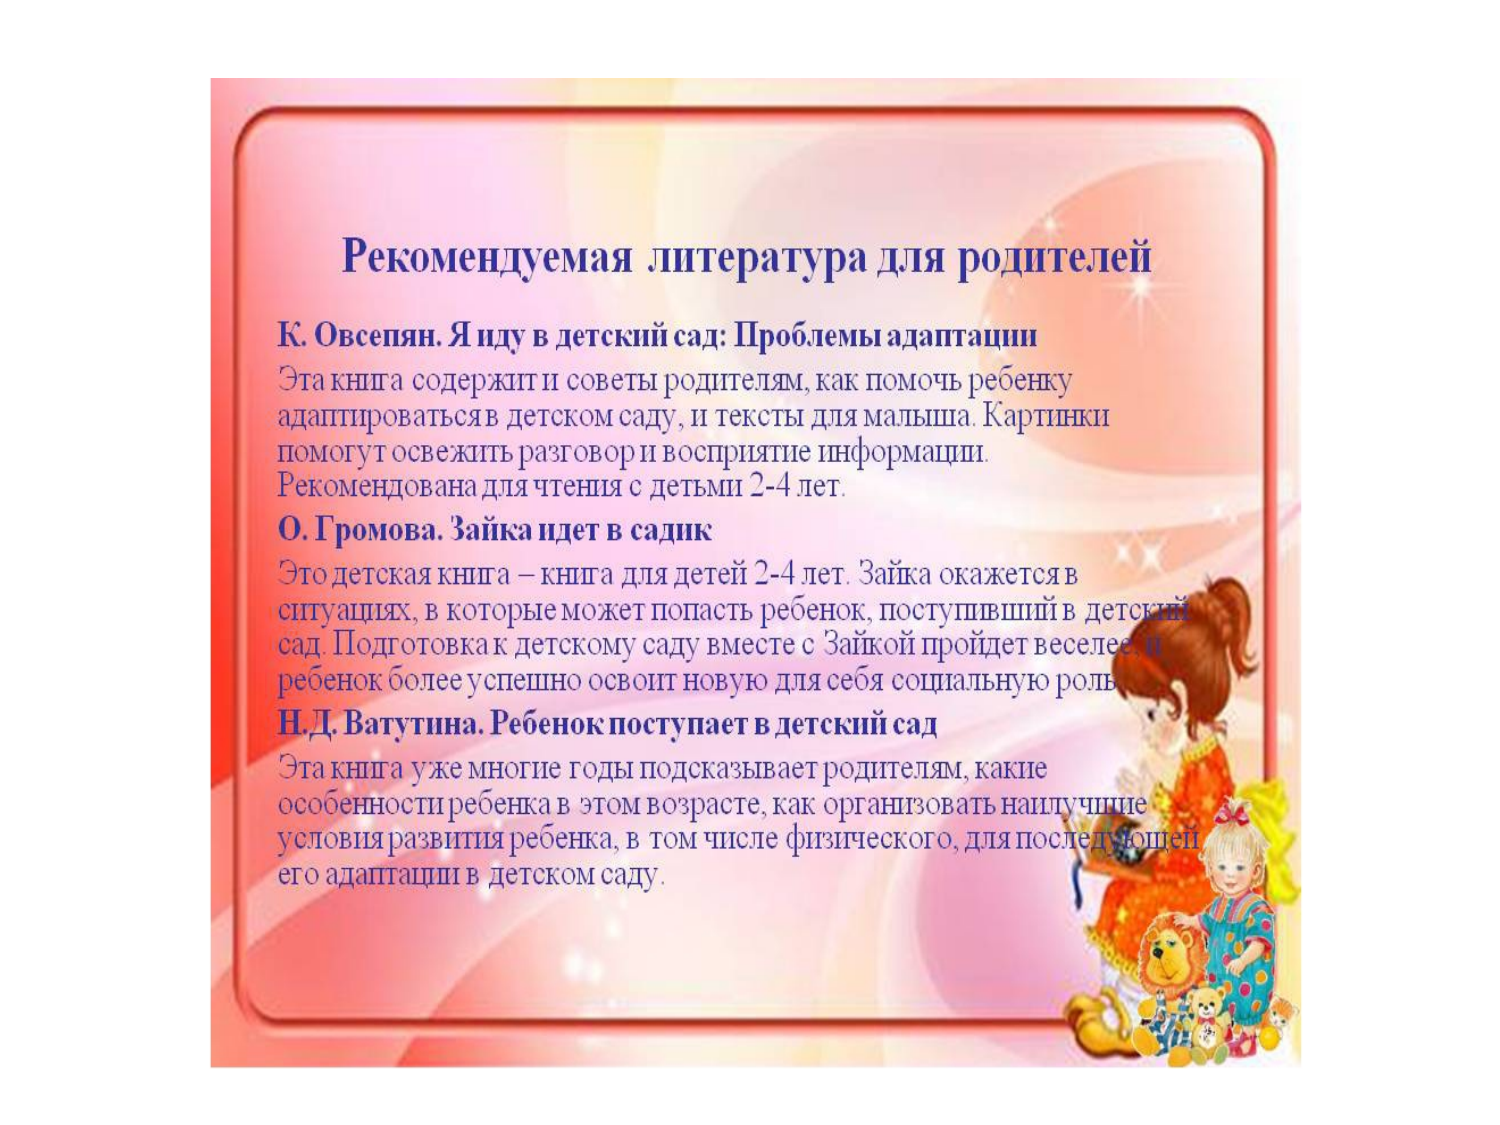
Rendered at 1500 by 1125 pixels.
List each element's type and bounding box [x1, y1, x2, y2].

picture [29, 77, 1483, 1070]
